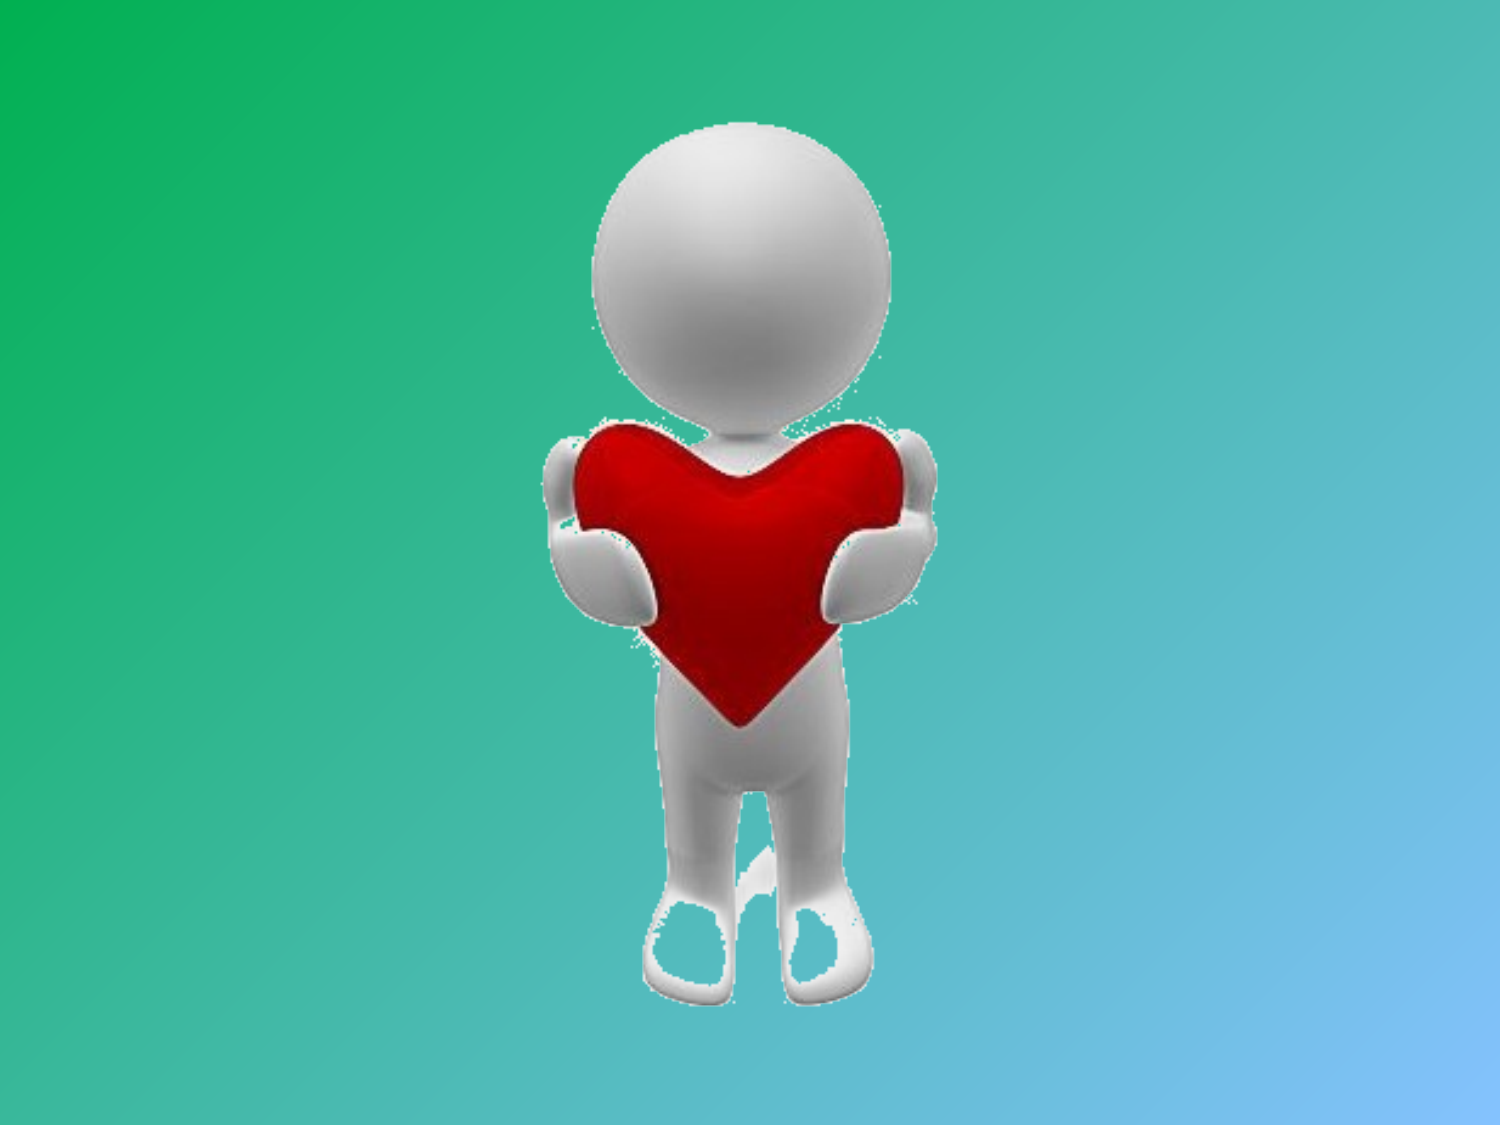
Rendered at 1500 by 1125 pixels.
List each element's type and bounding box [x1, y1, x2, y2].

list [513, 89, 963, 1031]
